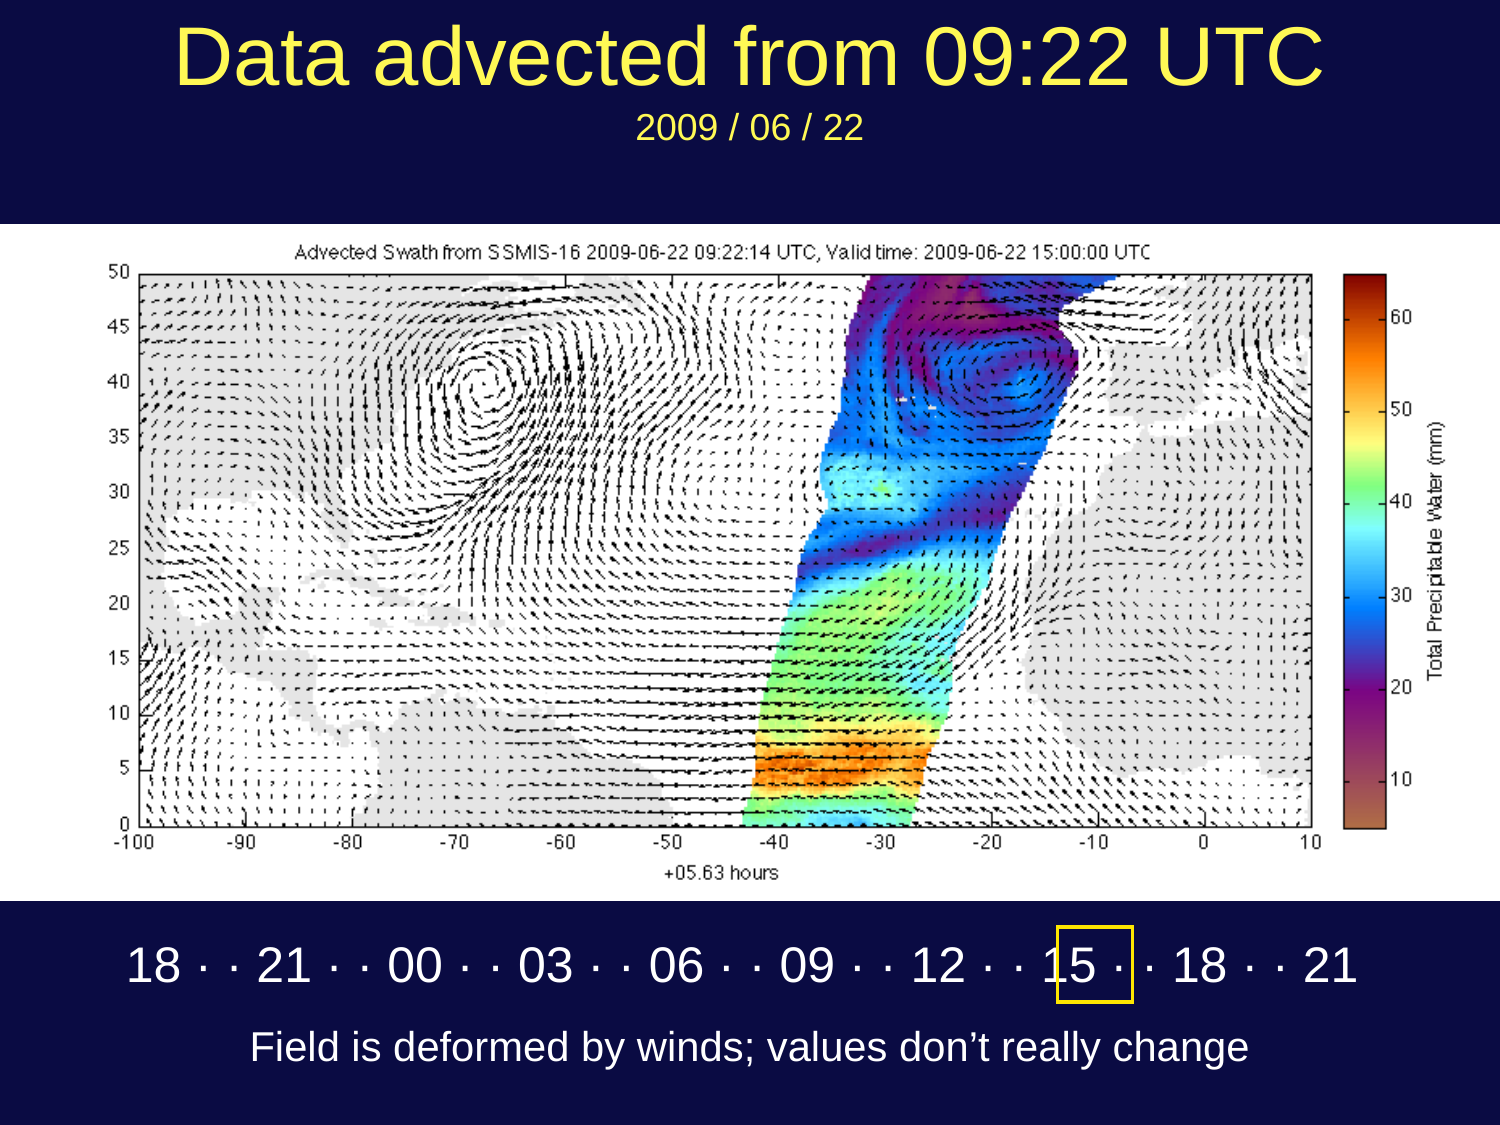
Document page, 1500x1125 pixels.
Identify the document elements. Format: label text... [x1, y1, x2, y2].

picture [0, 224, 1500, 901]
text_box [1057, 927, 1133, 1002]
text_box 18 · · 21 · · 00 · · 03 · · 06 · · 09 · · 12 · · 15 · · 18 · · 21 [111, 924, 1376, 1000]
title Data advected from 09:22 UTC 2009 / 06 / 22 [112, 24, 1388, 125]
subtitle Field is deformed by winds; values don’t really change [225, 1012, 1275, 1088]
